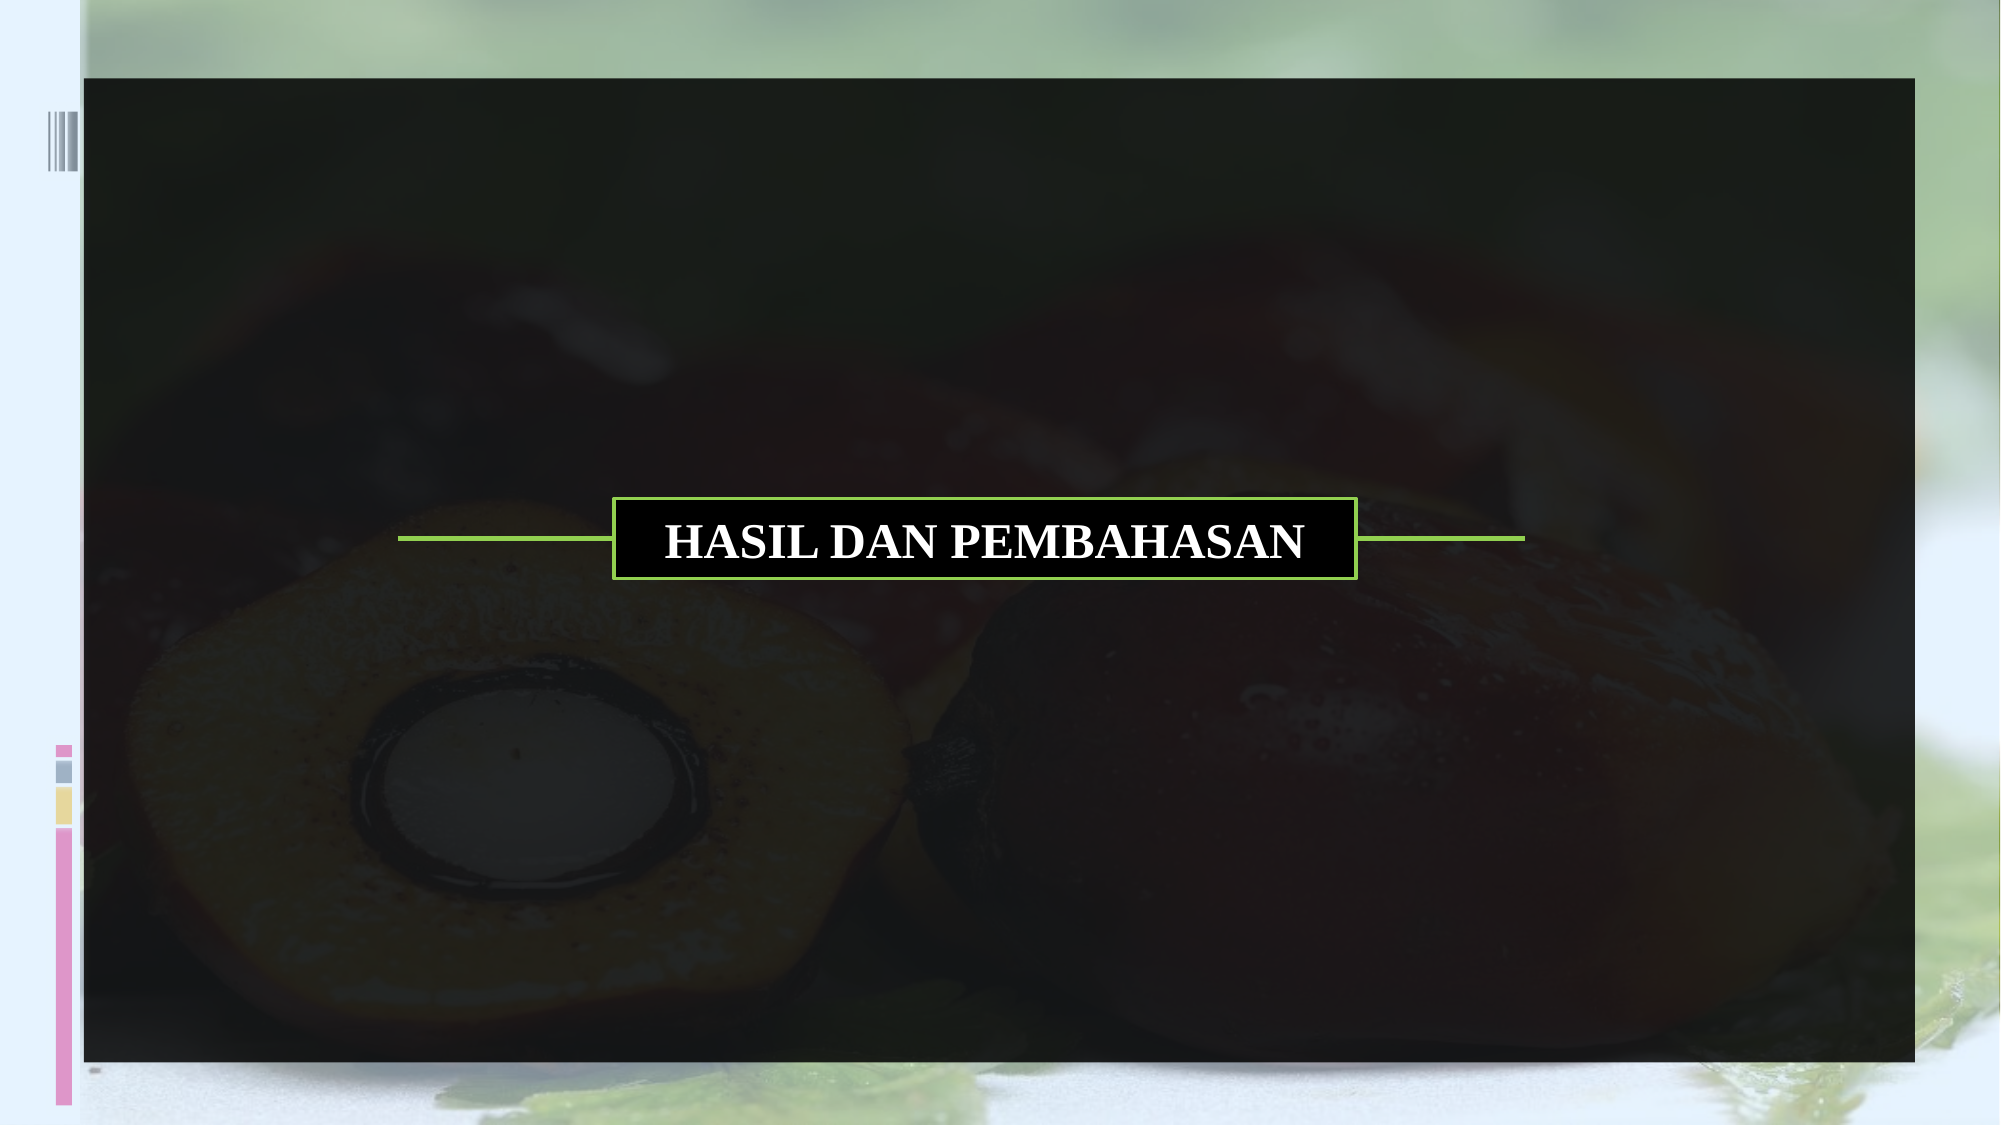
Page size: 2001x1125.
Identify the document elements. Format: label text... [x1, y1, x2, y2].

table_cell D3P2 [88, 0, 2000, 1125]
text_box HASIL DAN PEMBAHASAN [612, 550, 1358, 580]
text_box HASIL DAN PEMBAHASAN [612, 497, 1358, 531]
